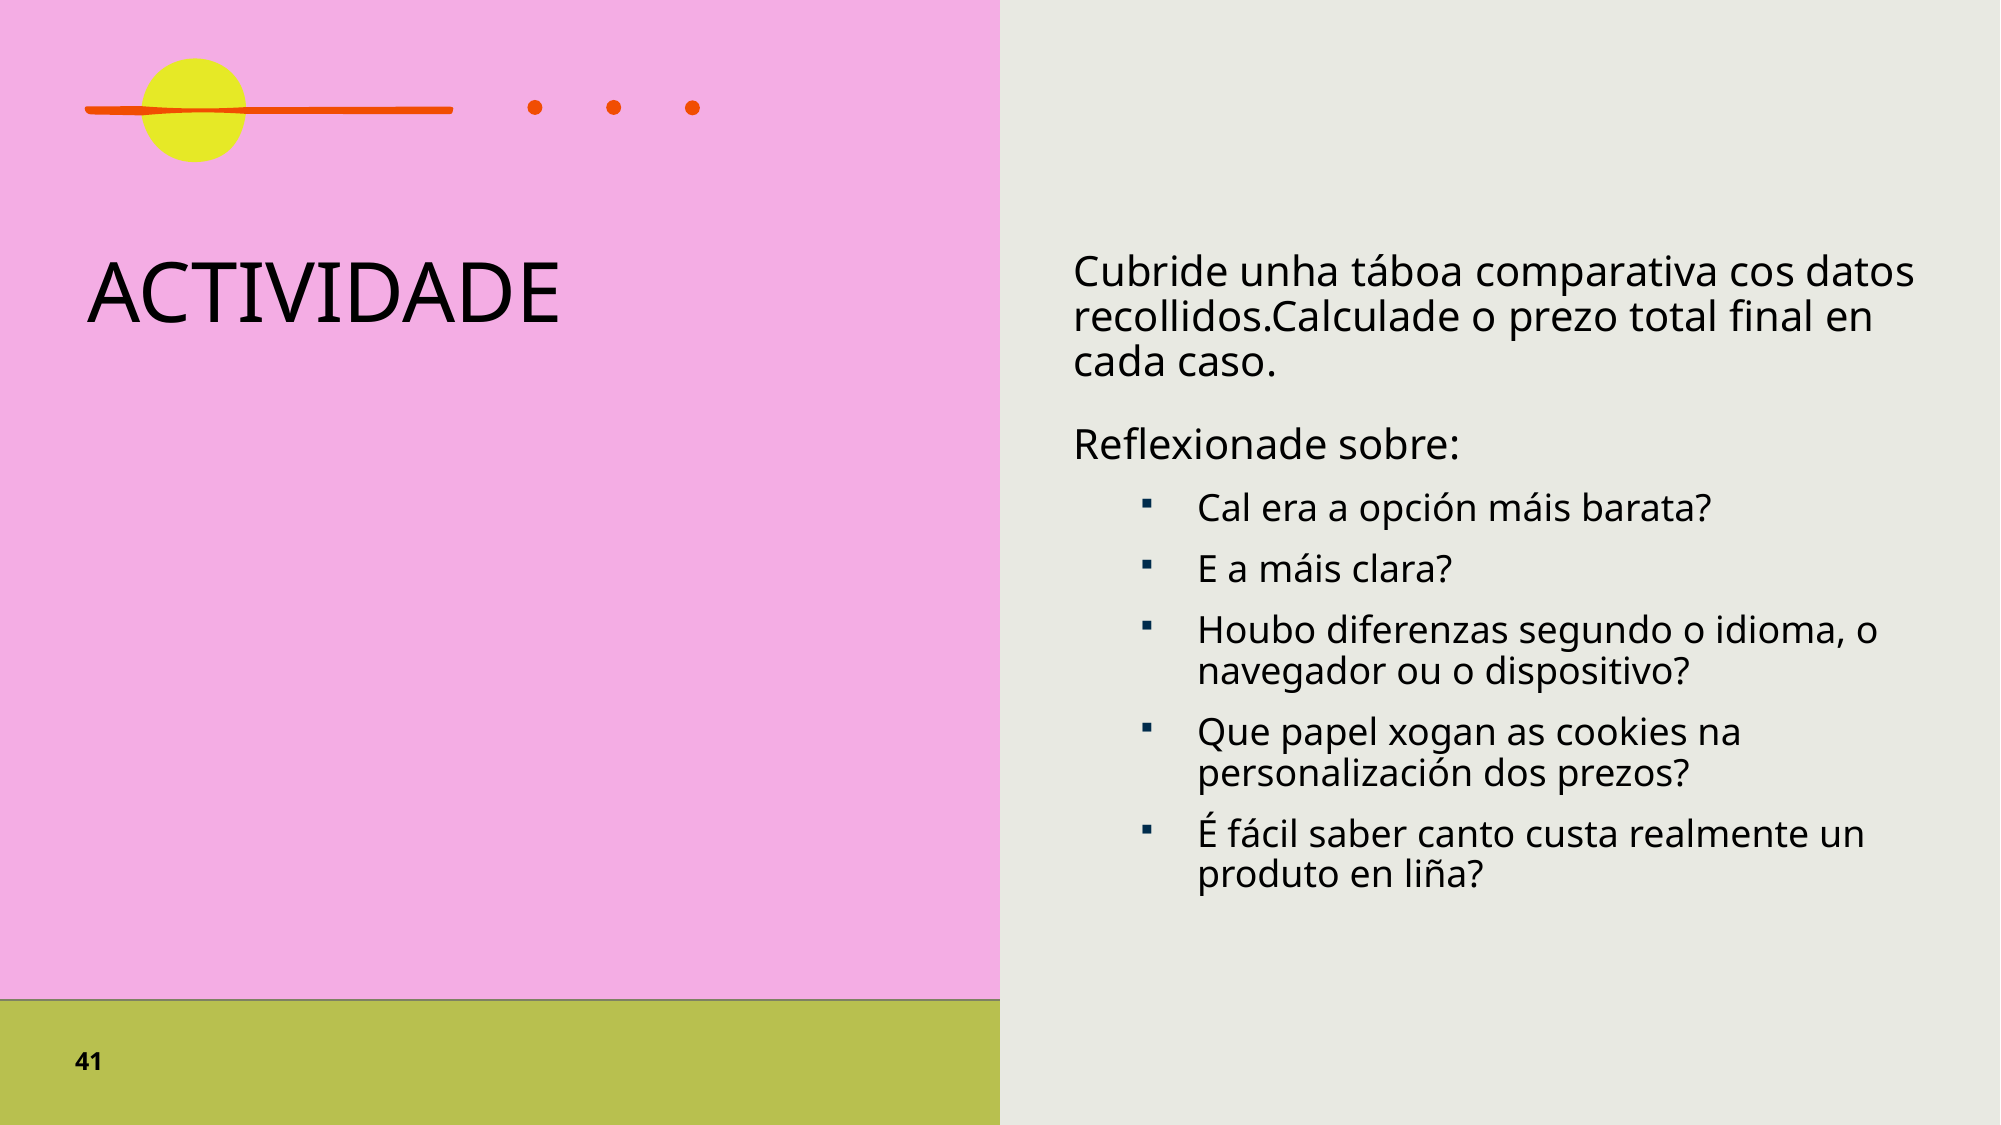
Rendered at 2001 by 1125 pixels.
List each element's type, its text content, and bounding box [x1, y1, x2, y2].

title actividade [86, 250, 950, 888]
slide_number 41 [75, 1034, 180, 1080]
list Cubride unha táboa comparativa cos datos recollidos.Calculade o prezo total final en cada caso. Reflexionade sobre: Cal era a opción máis barata? E a máis clara? Houbo diferenzas segundo o idioma, o navegador ou o dispositivo? Que papel xogan as cookies na personalización dos prezos? É fácil saber canto custa realmente un produto en liña? [1074, 250, 1925, 1074]
